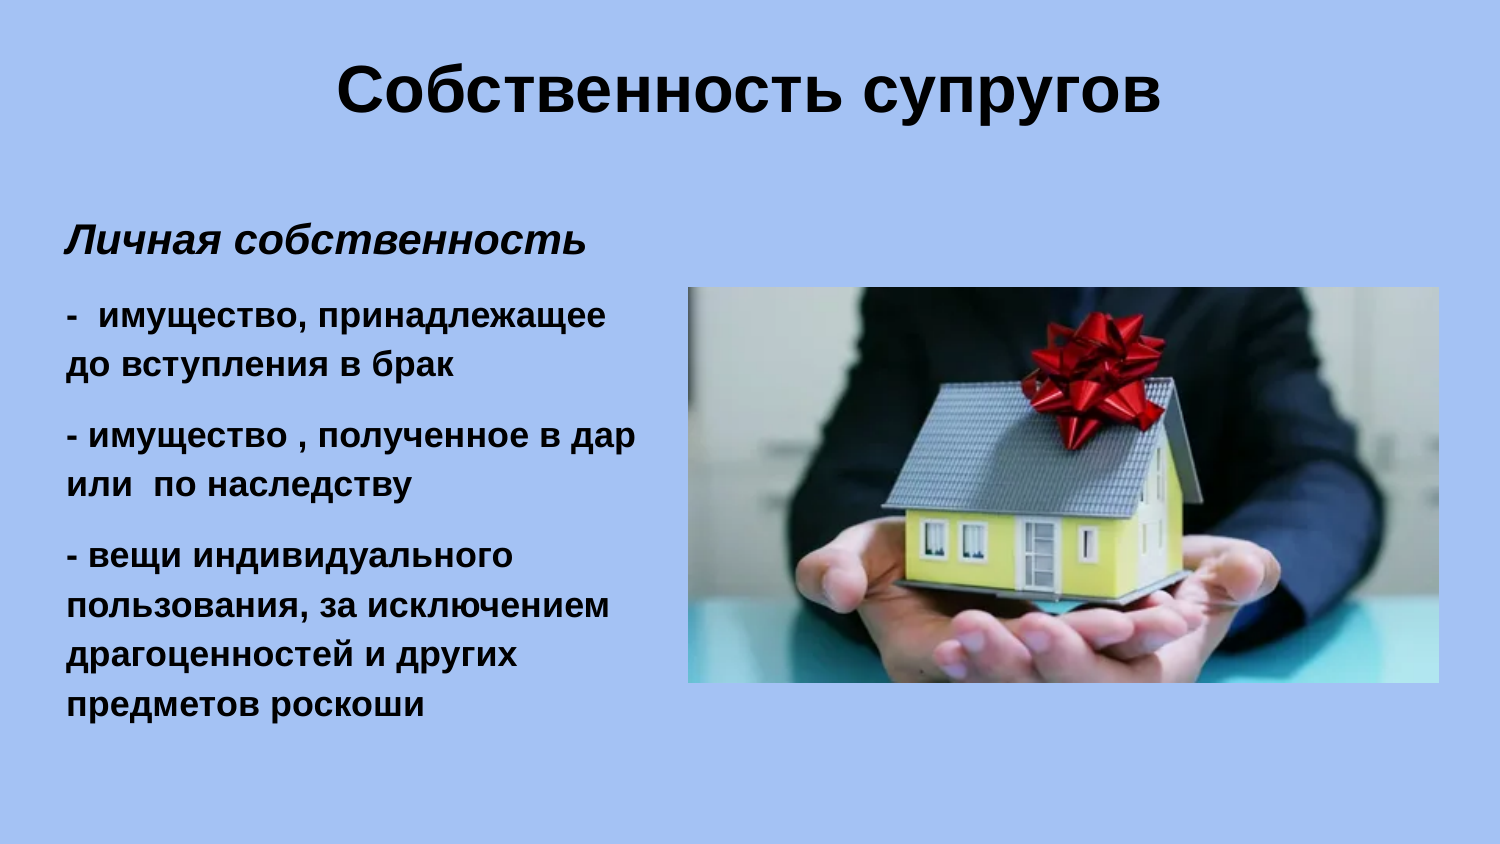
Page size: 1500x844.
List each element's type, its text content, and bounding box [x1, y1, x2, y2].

list Личная собственность - имущество, принадлежащее до вступления в брак - имущество , полученное в дар или по наследству - вещи индивидуального пользования, за исключением драгоценностей и других предметов роскоши [51, 189, 672, 750]
title Собственность супругов [51, 31, 1449, 167]
picture [687, 287, 1439, 683]
